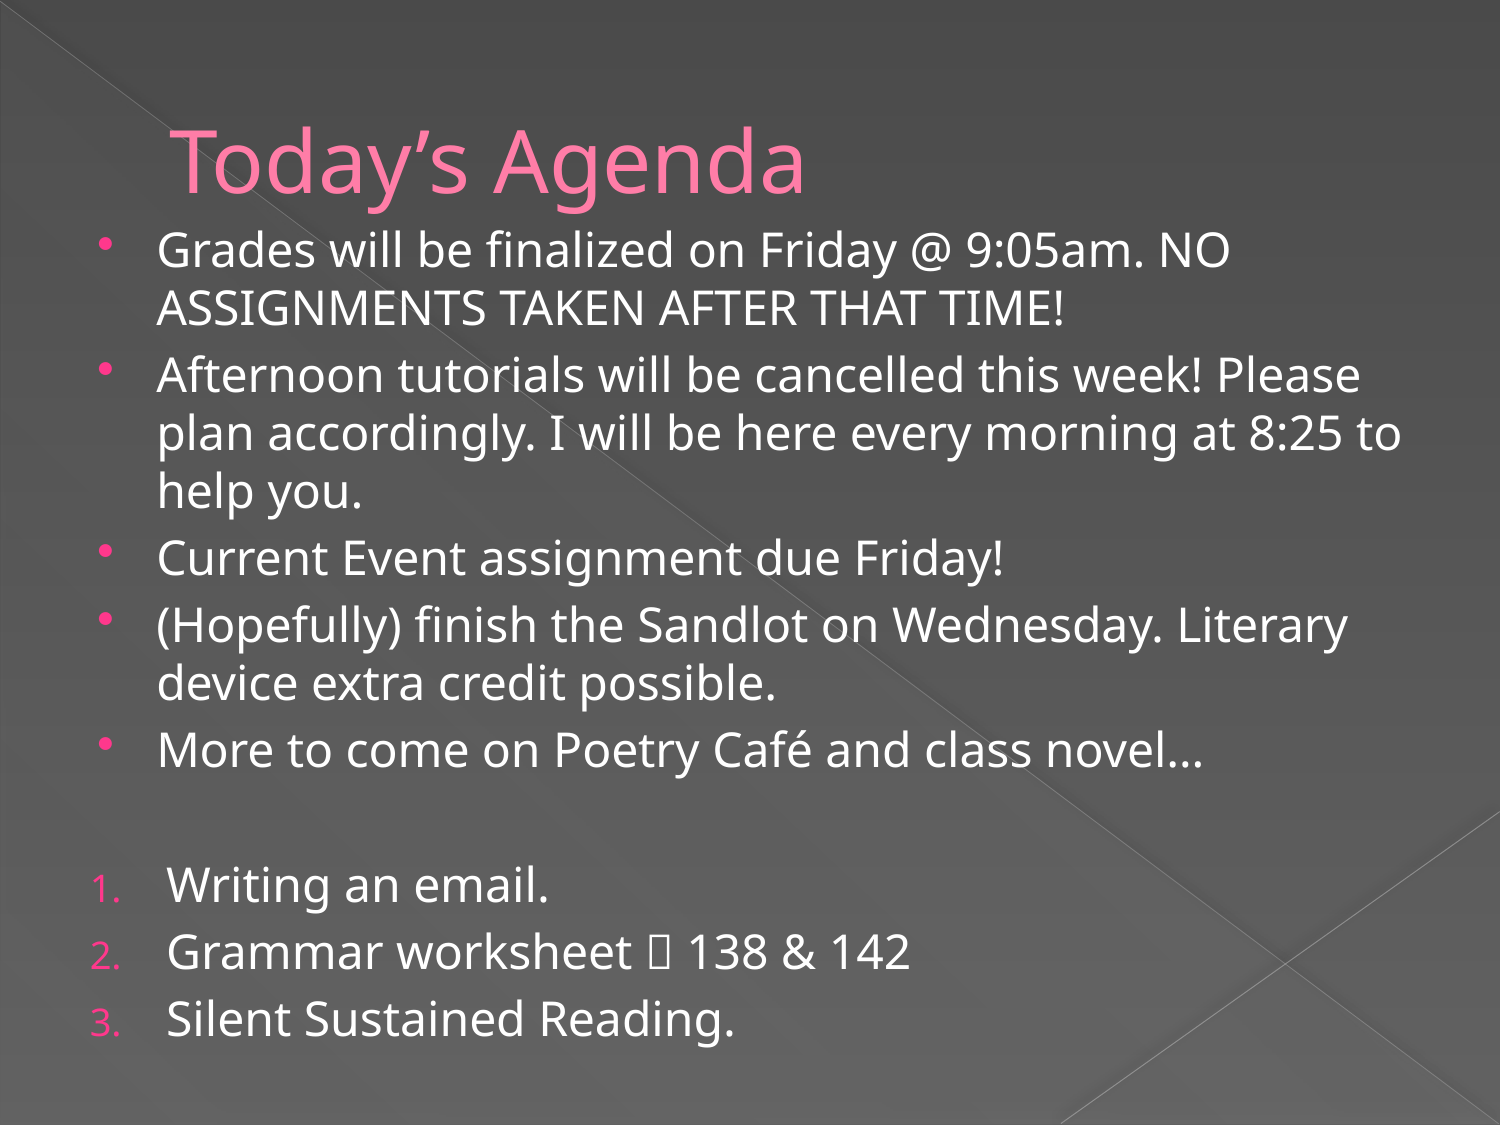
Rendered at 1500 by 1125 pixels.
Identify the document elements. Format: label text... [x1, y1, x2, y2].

title Today’s Agenda [75, 43, 1425, 212]
list Grades will be finalized on Friday @ 9:05am. NO ASSIGNMENTS TAKEN AFTER THAT TIME! Afternoon tutorials will be cancelled this week! Please plan accordingly. I will be here every morning at 8:25 to help you. Current Event assignment due Friday! (Hopefully) finish the Sandlot on Wednesday. Literary device extra credit possible. More to come on Poetry Café and class novel… Writing an email. Grammar worksheet  138 & 142 Silent Sustained Reading. [75, 212, 1425, 1063]
